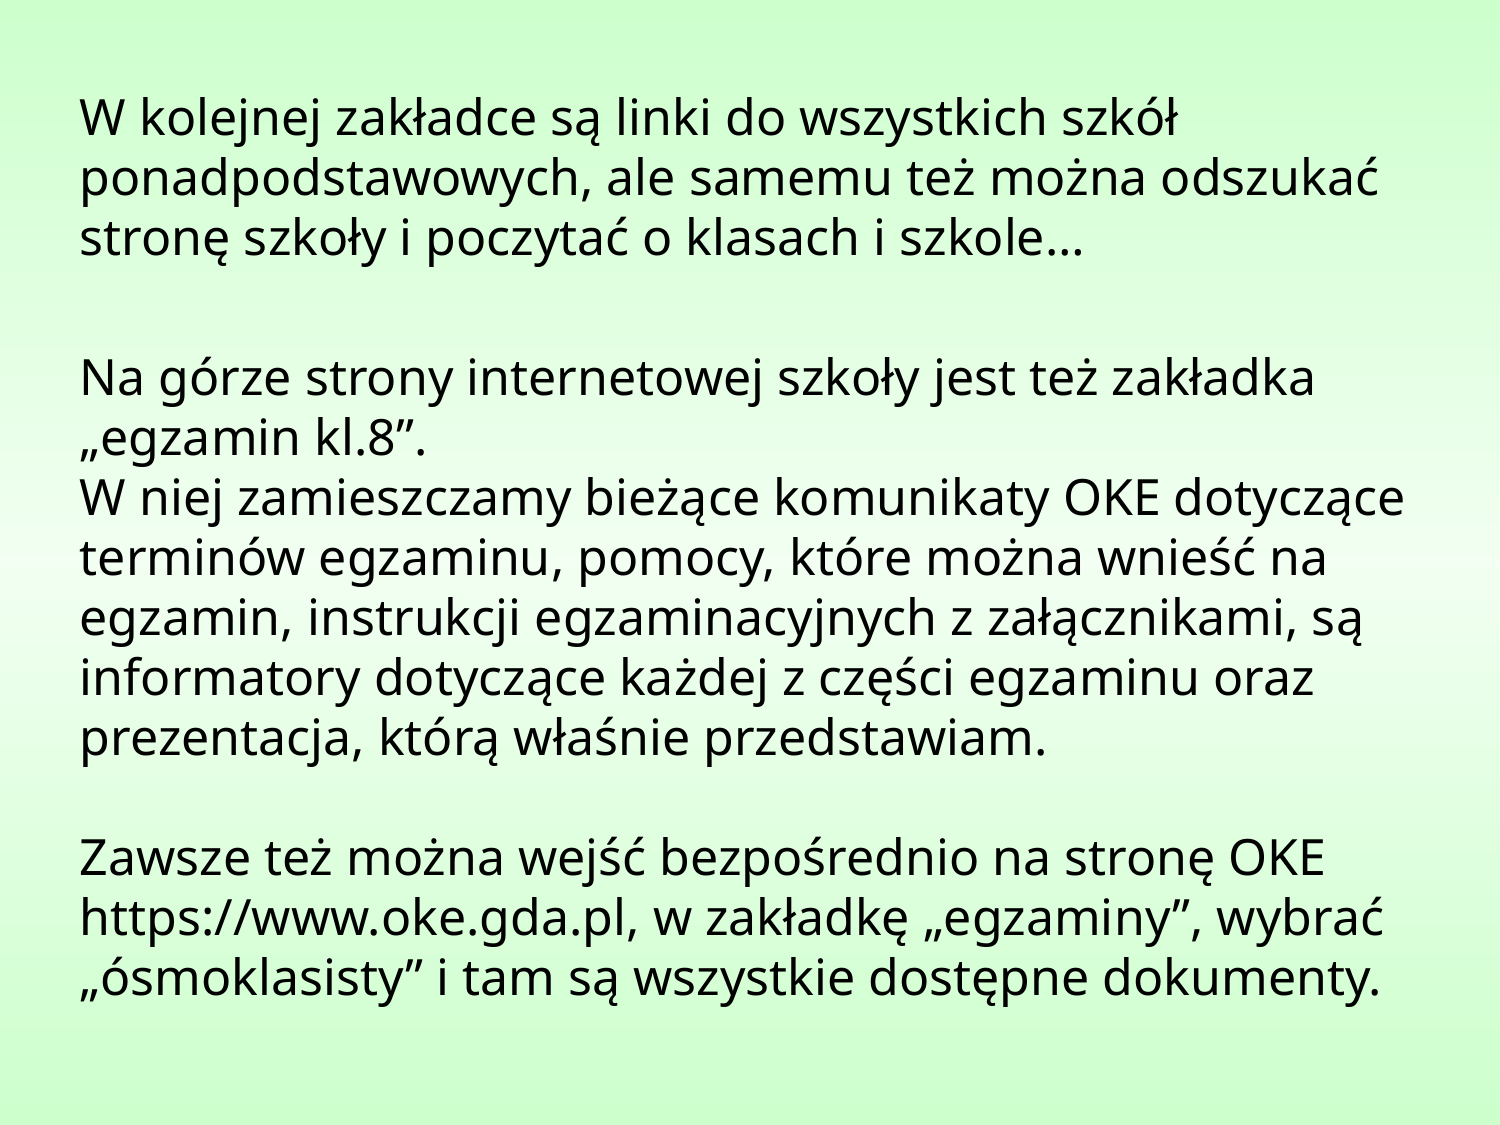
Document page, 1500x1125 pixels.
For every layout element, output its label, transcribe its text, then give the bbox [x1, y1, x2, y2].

subtitle W kolejnej zakładce są linki do wszystkich szkół ponadpodstawowych, ale samemu też można odszukać stronę szkoły i poczytać o klasach i szkole… Na górze strony internetowej szkoły jest też zakładka „egzamin kl.8”. W niej zamieszczamy bieżące komunikaty OKE dotyczące terminów egzaminu, pomocy, które można wnieść na egzamin, instrukcji egzaminacyjnych z załącznikami, są informatory dotyczące każdej z części egzaminu oraz prezentacja, którą właśnie przedstawiam. Zawsze też można wejść bezpośrednio na stronę OKE https://www.oke.gda.pl, w zakładkę „egzaminy”, wybrać „ósmoklasisty” i tam są wszystkie dostępne dokumenty. [64, 78, 1447, 1071]
